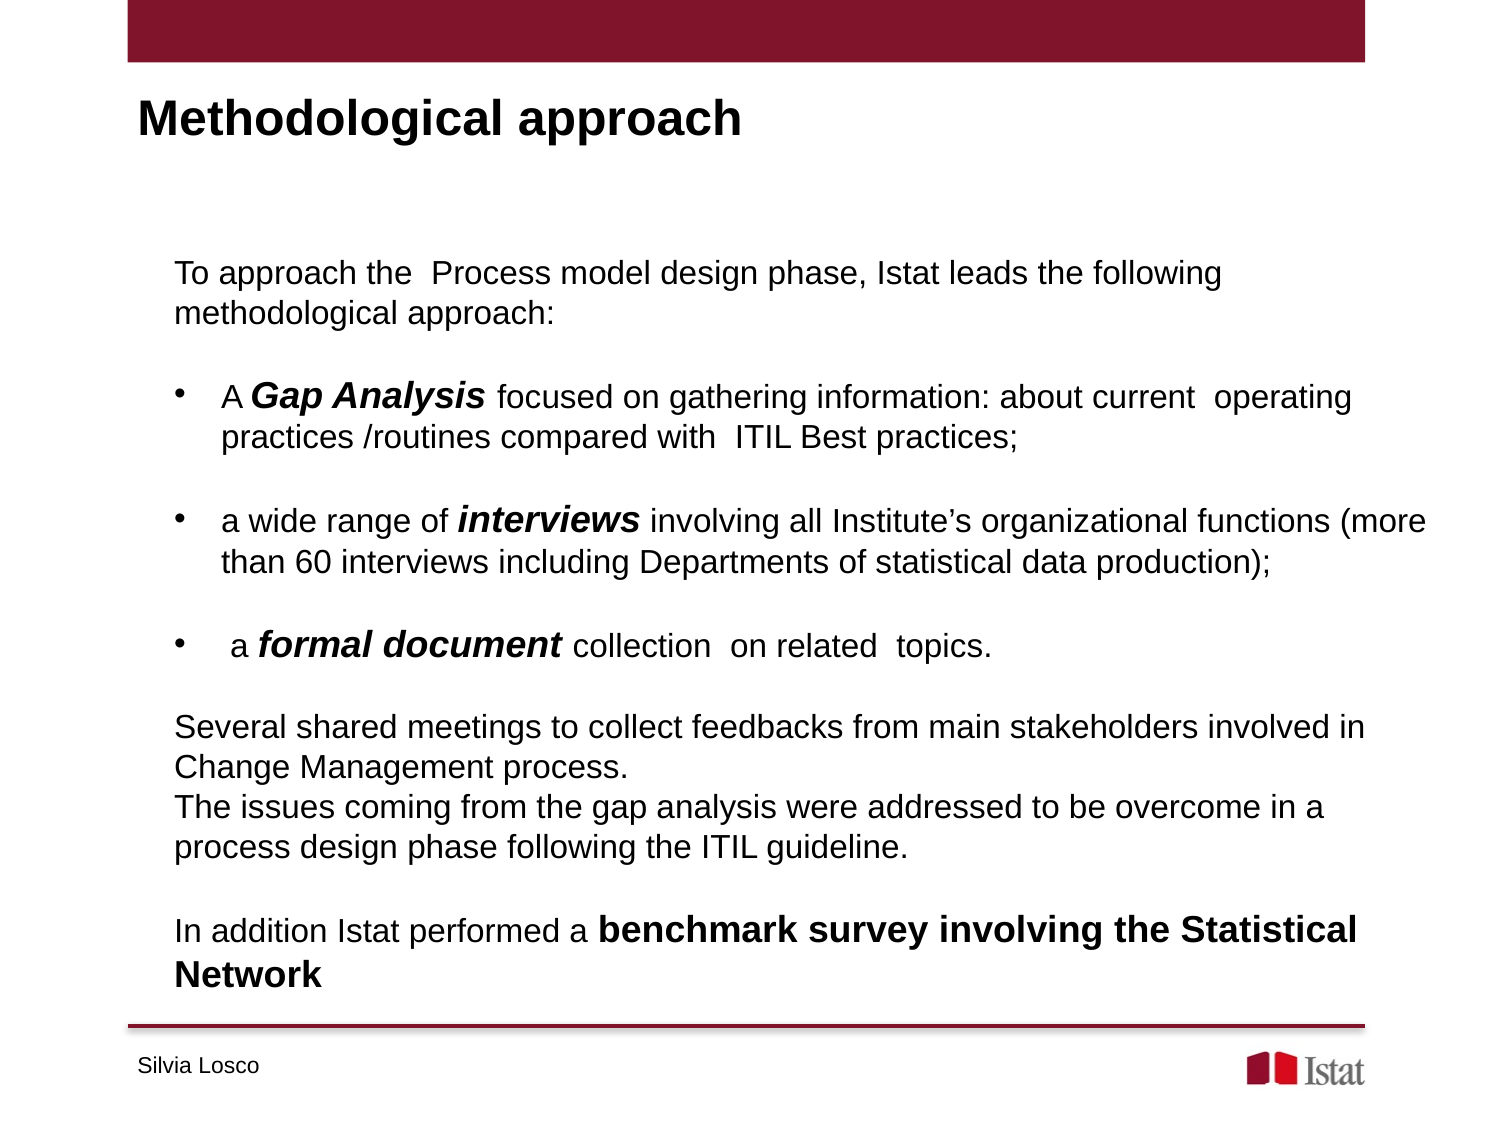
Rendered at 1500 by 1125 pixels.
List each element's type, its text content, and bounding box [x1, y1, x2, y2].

footer Silvia Losco [122, 1042, 988, 1103]
picture [1239, 1041, 1373, 1096]
text_box To approach the Process model design phase, Istat leads the following methodological approach: A Gap Analysis focused on gathering information: about current operating practices /routines compared with ITIL Best practices; a wide range of interviews involving all Institute’s organizational functions (more than 60 interviews including Departments of statistical data production); a formal document collection on related topics. Several shared meetings to collect feedbacks from main stakeholders involved in Change Management process. The issues coming from the gap analysis were addressed to be overcome in a process design phase following the ITIL guideline. In addition Istat performed a benchmark survey involving the Statistical Network [159, 243, 1447, 1003]
text_box Methodological approach [122, 77, 1360, 153]
